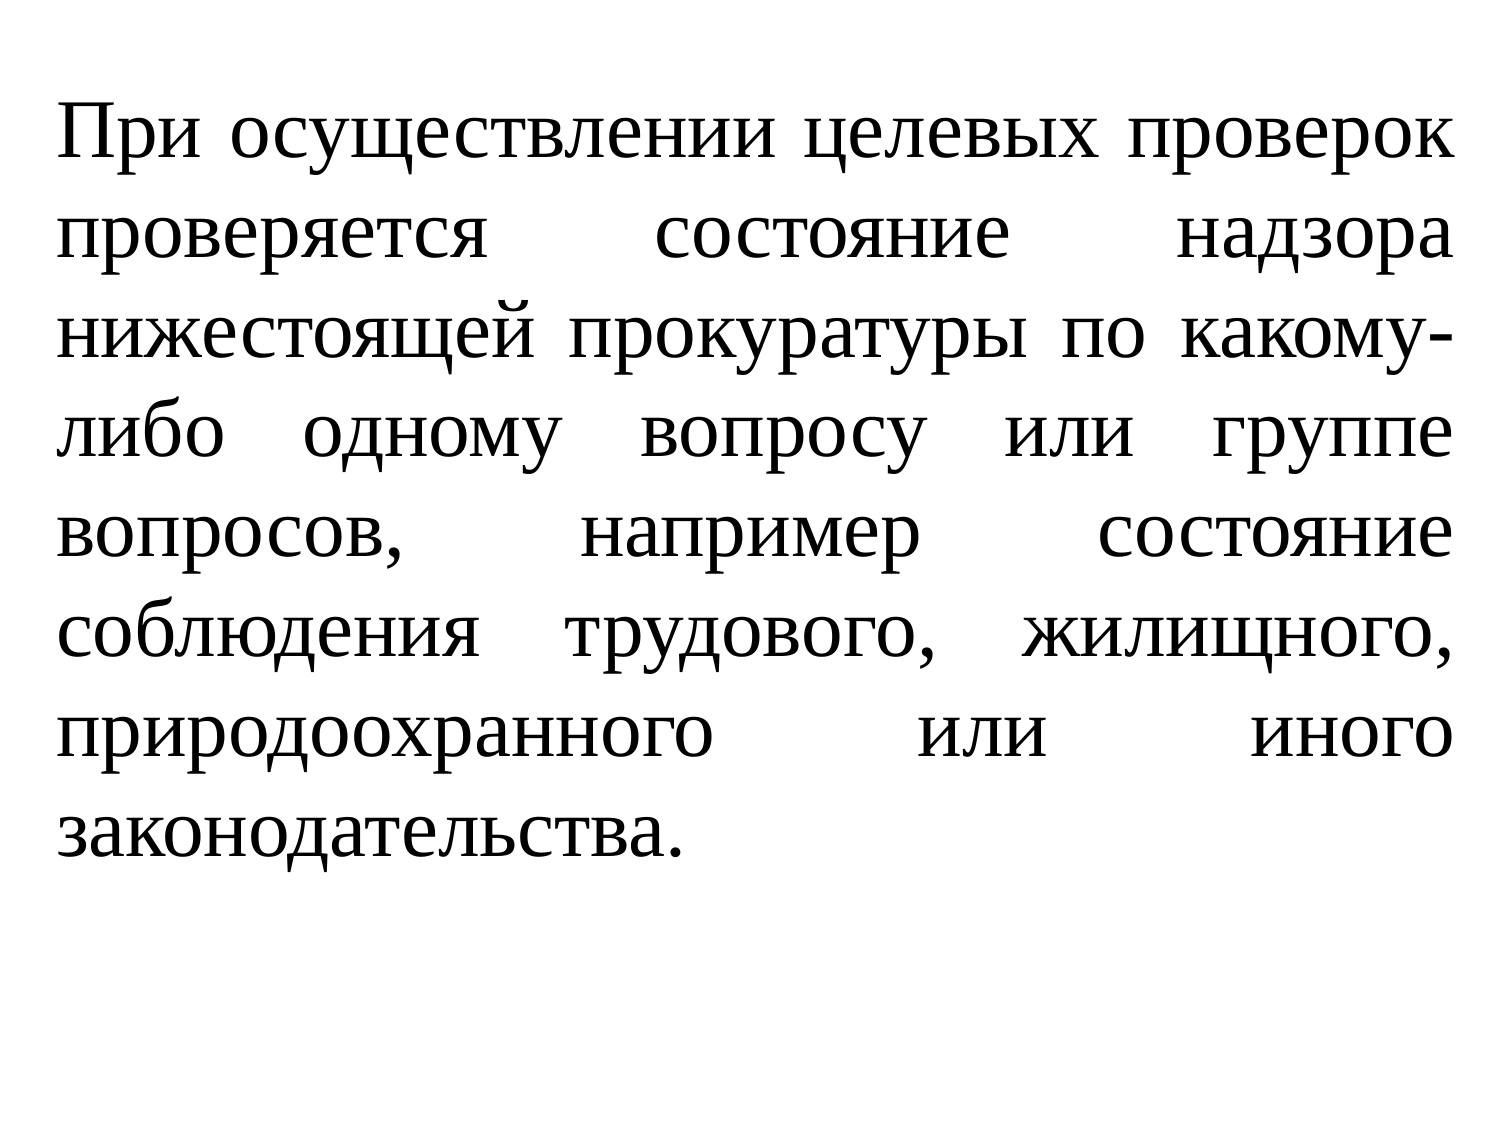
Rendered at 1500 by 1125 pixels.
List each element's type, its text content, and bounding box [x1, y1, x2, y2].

text_box При осуществлении целевых проверок проверяется состояние надзора нижестоящей прокуратуры по какому-либо одному вопросу или группе вопросов, например состояние соблюдения трудового, жилищного, природоохранного или иного законодательства. [41, 66, 1471, 881]
